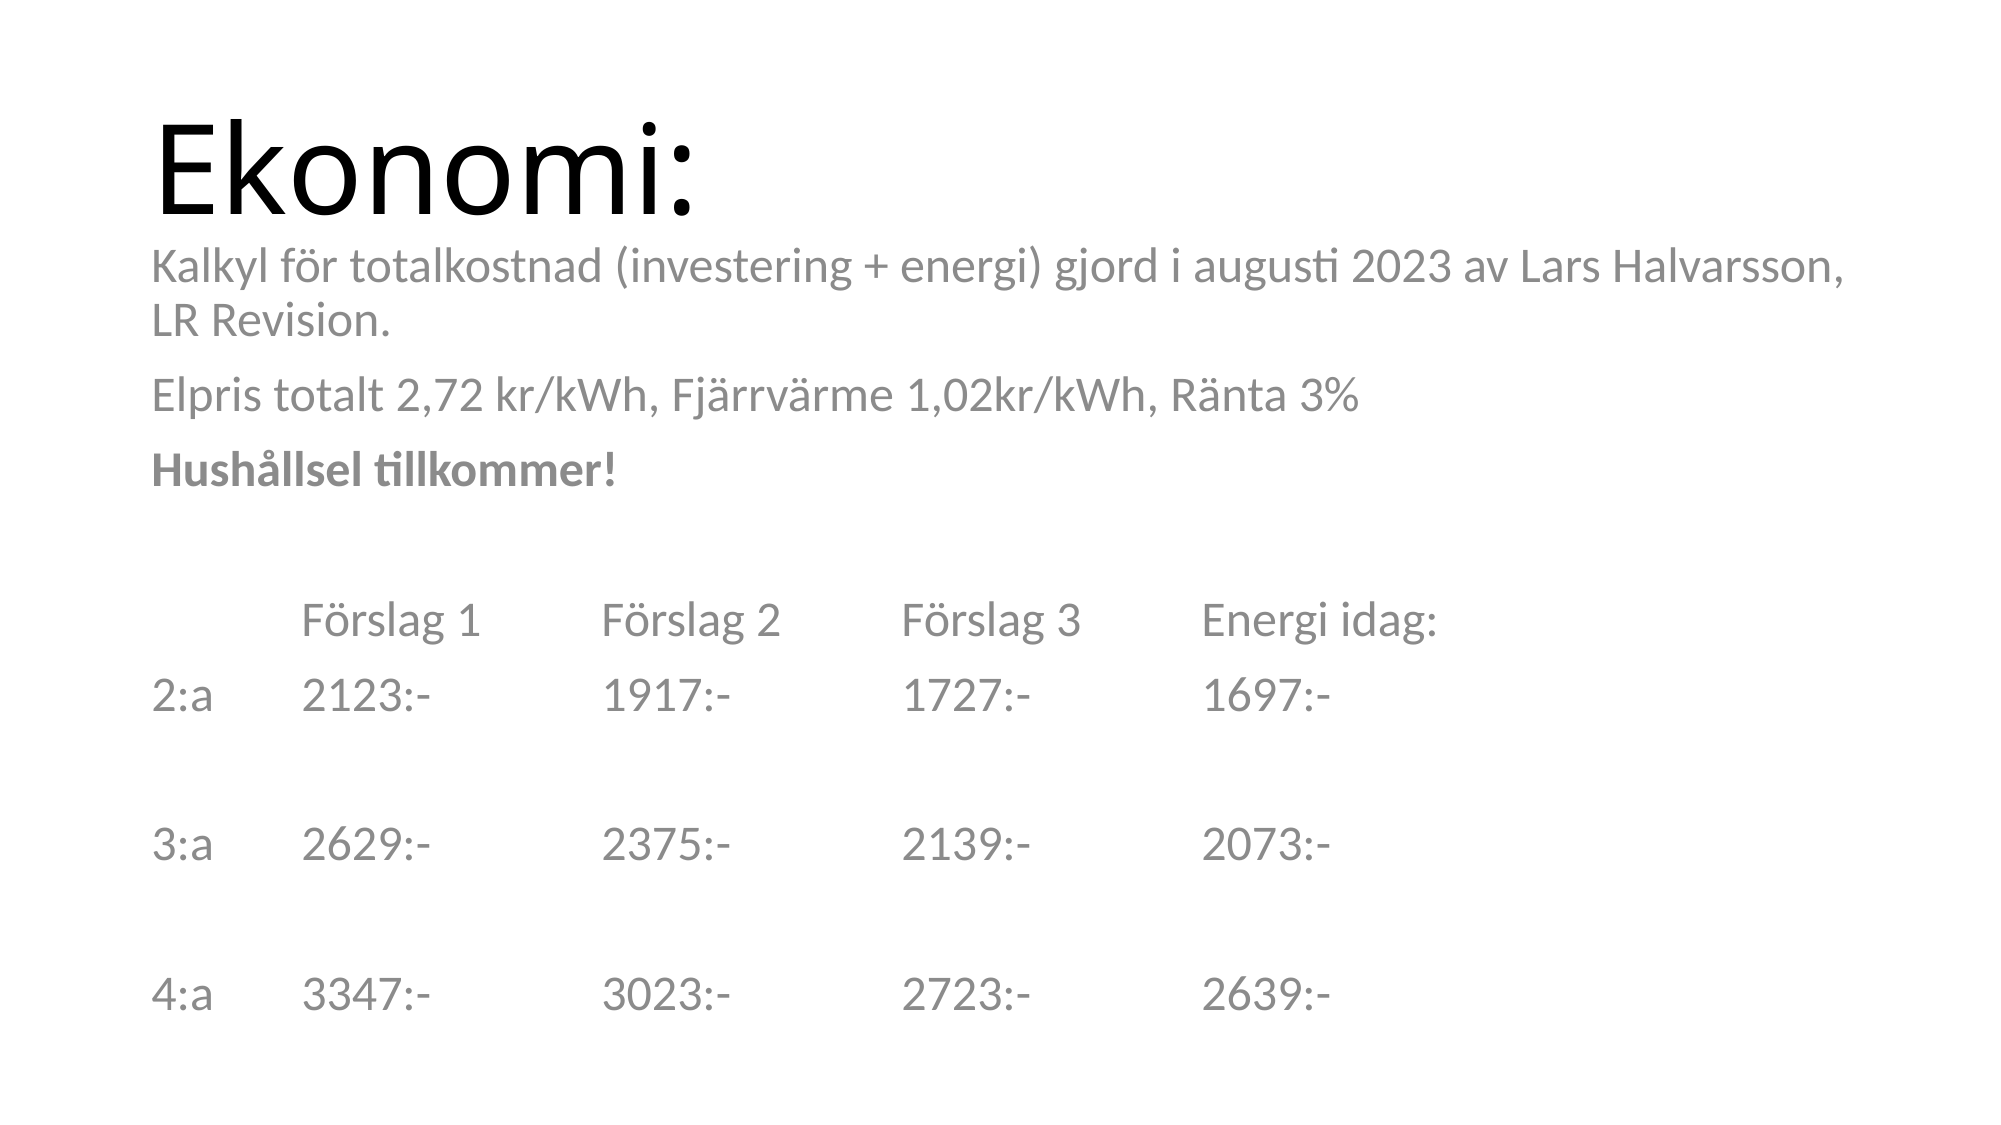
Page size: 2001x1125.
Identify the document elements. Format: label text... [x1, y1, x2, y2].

list Kalkyl för totalkostnad (investering + energi) gjord i augusti 2023 av Lars Halvarsson, LR Revision. Elpris totalt 2,72 kr/kWh, Fjärrvärme 1,02kr/kWh, Ränta 3% Hushållsel tillkommer! Förslag 1 Förslag 2 Förslag 3 Energi idag: 2:a 2123:- 1917:- 1727:- 1697:- 3:a 2629:- 2375:- 2139:- 2073:- 4:a 3347:- 3023:- 2723:- 2639:- [136, 232, 1862, 1075]
title Ekonomi: [136, 87, 1862, 232]
